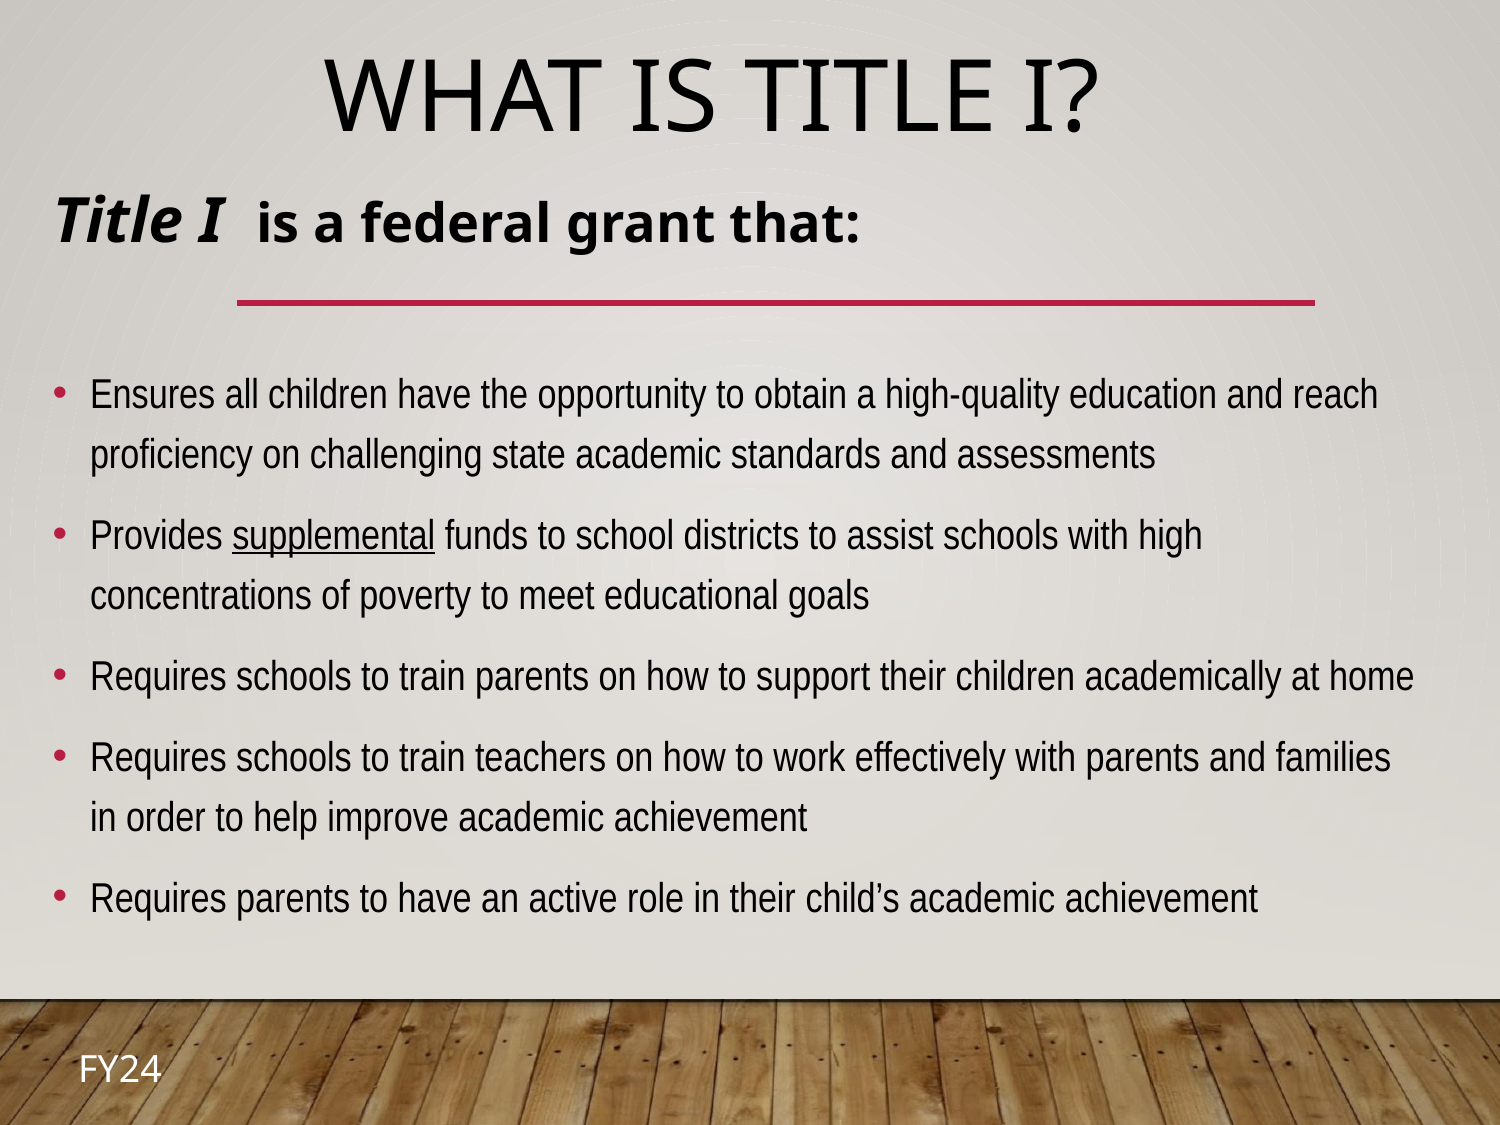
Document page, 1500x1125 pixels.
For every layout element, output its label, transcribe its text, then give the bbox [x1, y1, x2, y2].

picture [0, 999, 1500, 1125]
list Title I is a federal grant that: Ensures all children have the opportunity to obtain a high-quality education and reach proficiency on challenging state academic standards and assessments Provides supplemental funds to school districts to assist schools with high concentrations of poverty to meet educational goals Requires schools to train parents on how to support their children academically at home Requires schools to train teachers on how to work effectively with parents and families in order to help improve academic achievement Requires parents to have an active role in their child’s academic achievement [37, 157, 1438, 1085]
text_box FY24 [63, 1037, 814, 1098]
title WHAT IS TITLE I? [237, 37, 1188, 157]
